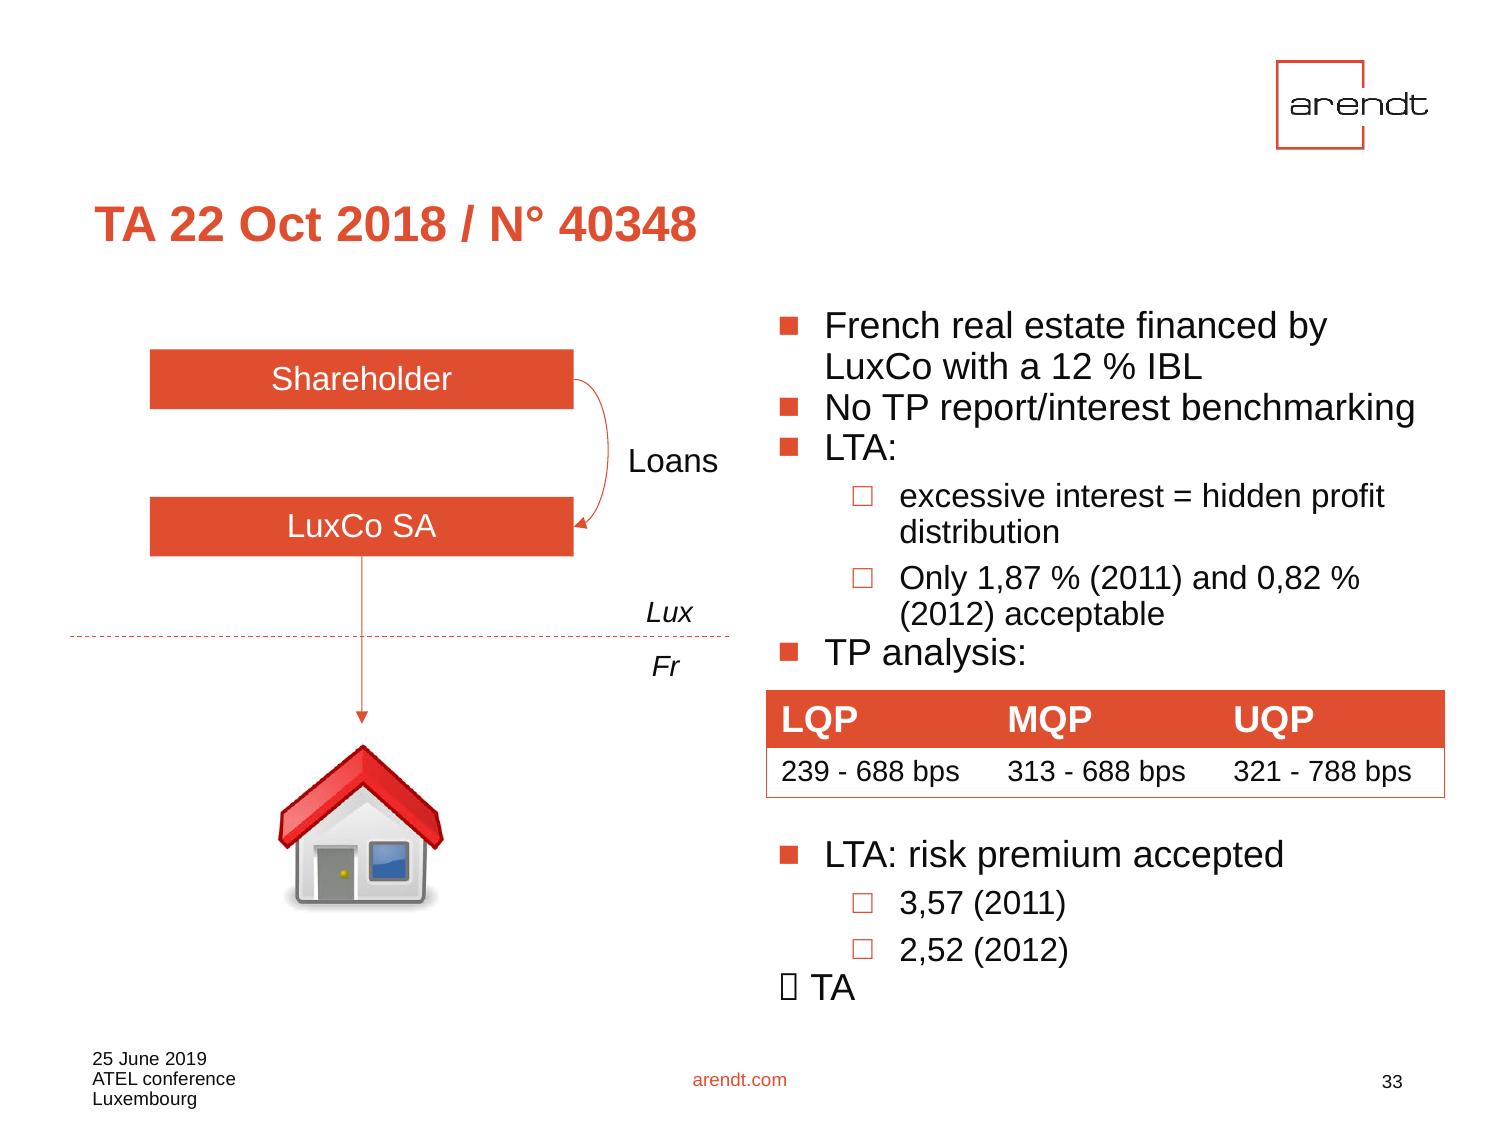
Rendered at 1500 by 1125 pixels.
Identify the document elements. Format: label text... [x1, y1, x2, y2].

table_cell 239 - 688 bps [767, 748, 992, 797]
picture [1160, 0, 1500, 230]
table_cell 313 - 688 bps [992, 748, 1218, 797]
text_box Loans [613, 431, 748, 487]
table_cell 321 - 788 bps [1218, 748, 1444, 797]
picture [273, 738, 450, 915]
text_box Shareholder [149, 349, 574, 410]
text_box LuxCo SA [149, 496, 574, 557]
title TA 22 Oct 2018 / N° 40348 [79, 163, 1418, 287]
table_header UQP [1218, 691, 1444, 747]
text_box Fr [637, 640, 735, 690]
text_box Lux [631, 585, 729, 636]
table_header MQP [992, 691, 1218, 747]
table_header LQP [767, 691, 992, 747]
list French real estate financed by LuxCo with a 12 % IBL No TP report/interest benchmarking LTA: excessive interest = hidden profit distribution Only 1,87 % (2011) and 0,82 % (2012) acceptable TP analysis: LTA: risk premium accepted 3,57 (2011) 2,52 (2012)  TA [762, 299, 1461, 1008]
